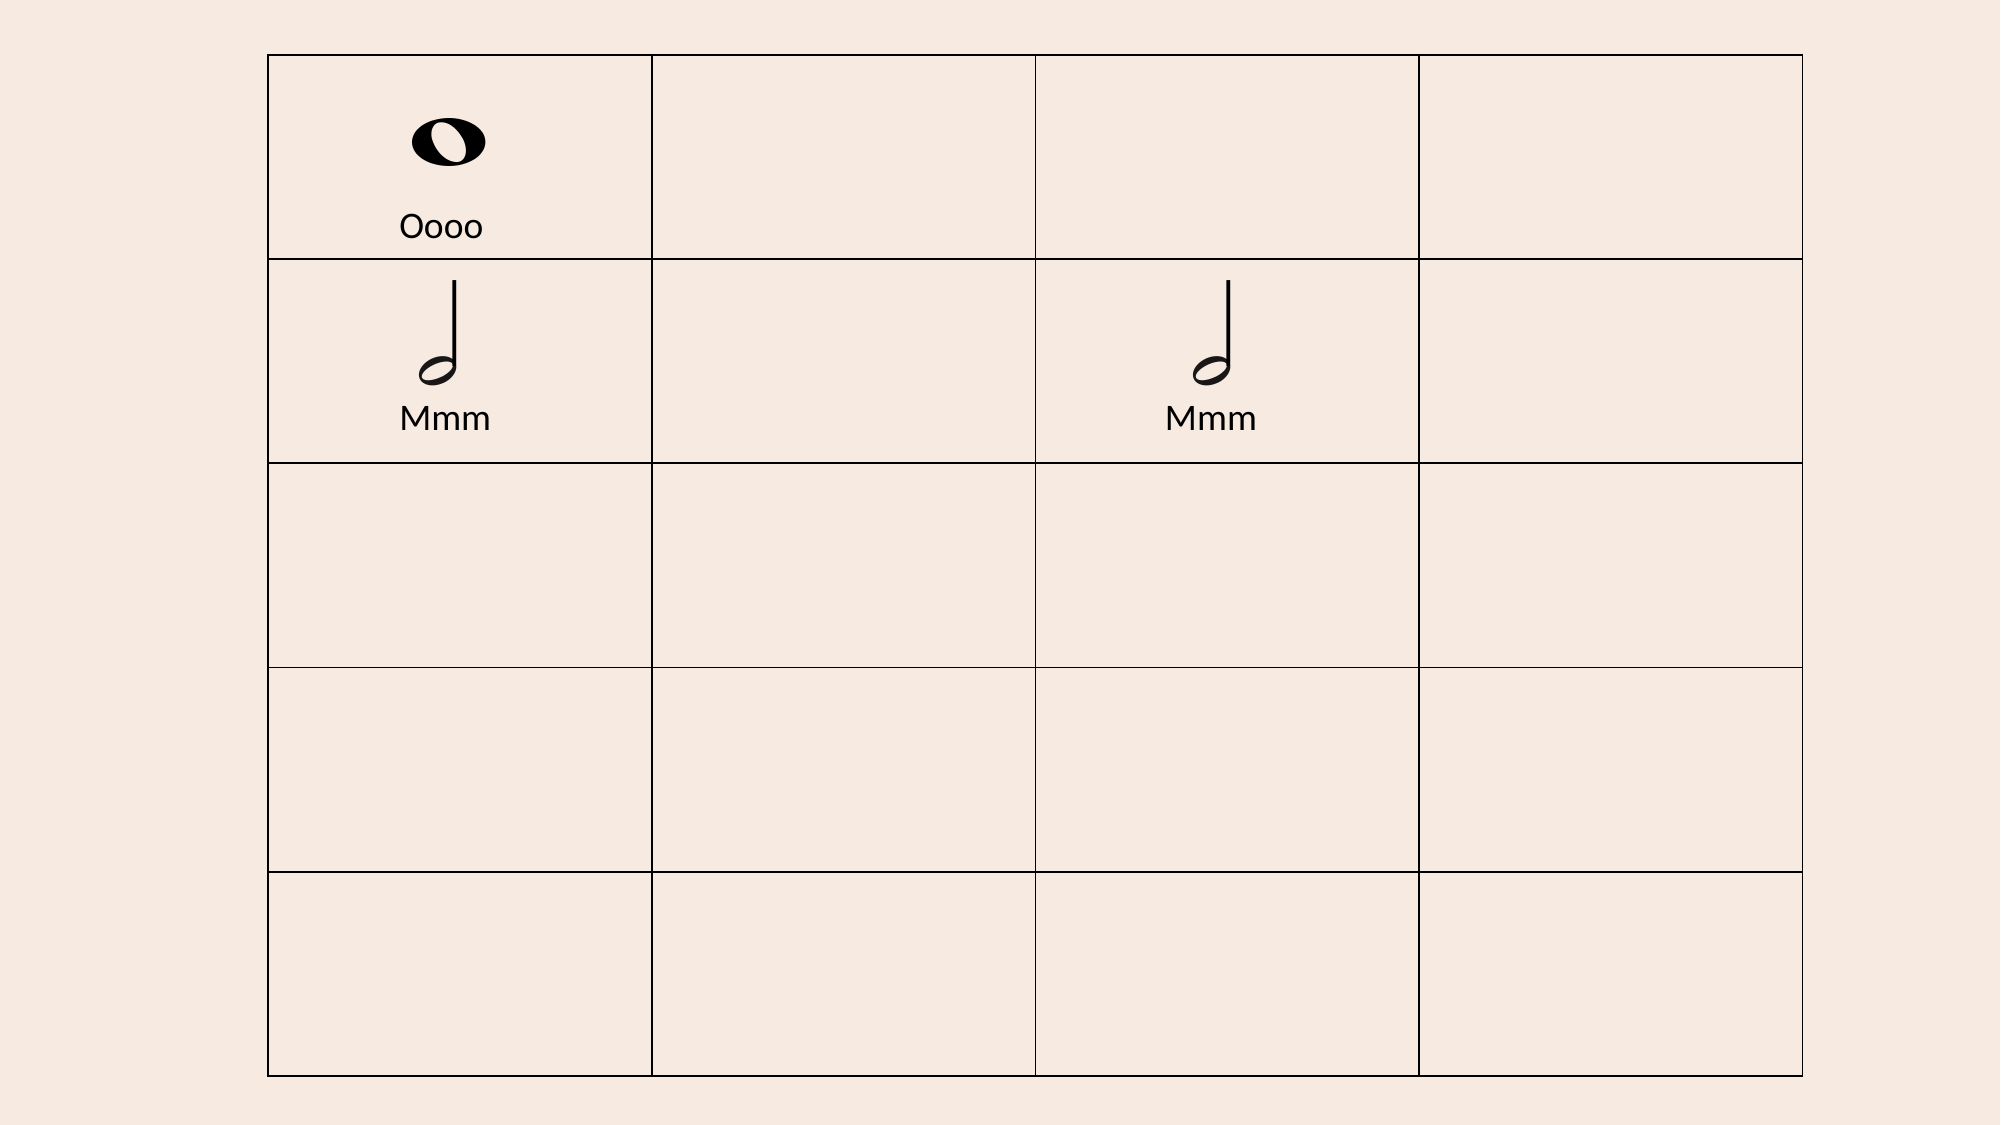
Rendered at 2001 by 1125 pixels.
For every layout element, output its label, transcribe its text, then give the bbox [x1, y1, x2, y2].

table_cell [653, 668, 1035, 871]
table_cell [1036, 668, 1418, 871]
table_cell [653, 260, 1035, 462]
picture [403, 270, 480, 398]
table_header [1420, 56, 1802, 258]
table_header [653, 56, 1035, 258]
table_cell [269, 464, 651, 667]
table_cell [269, 260, 651, 462]
table_header [269, 56, 651, 258]
table_cell [269, 873, 651, 1075]
table_cell [653, 464, 1035, 667]
table_cell [269, 668, 651, 871]
table_cell [1420, 464, 1802, 667]
table_cell [1036, 464, 1418, 667]
table_cell [1420, 668, 1802, 871]
table_cell [1036, 260, 1418, 462]
picture [1177, 270, 1254, 398]
text_box Oooo [384, 193, 835, 254]
table_cell [1420, 260, 1802, 462]
text_box Mmm [384, 385, 835, 446]
text_box Mmm [1149, 385, 1600, 446]
picture [412, 118, 492, 166]
table_cell [1036, 873, 1418, 1075]
table_header [1036, 56, 1418, 258]
table_cell [653, 873, 1035, 1075]
table_cell [1420, 873, 1802, 1075]
